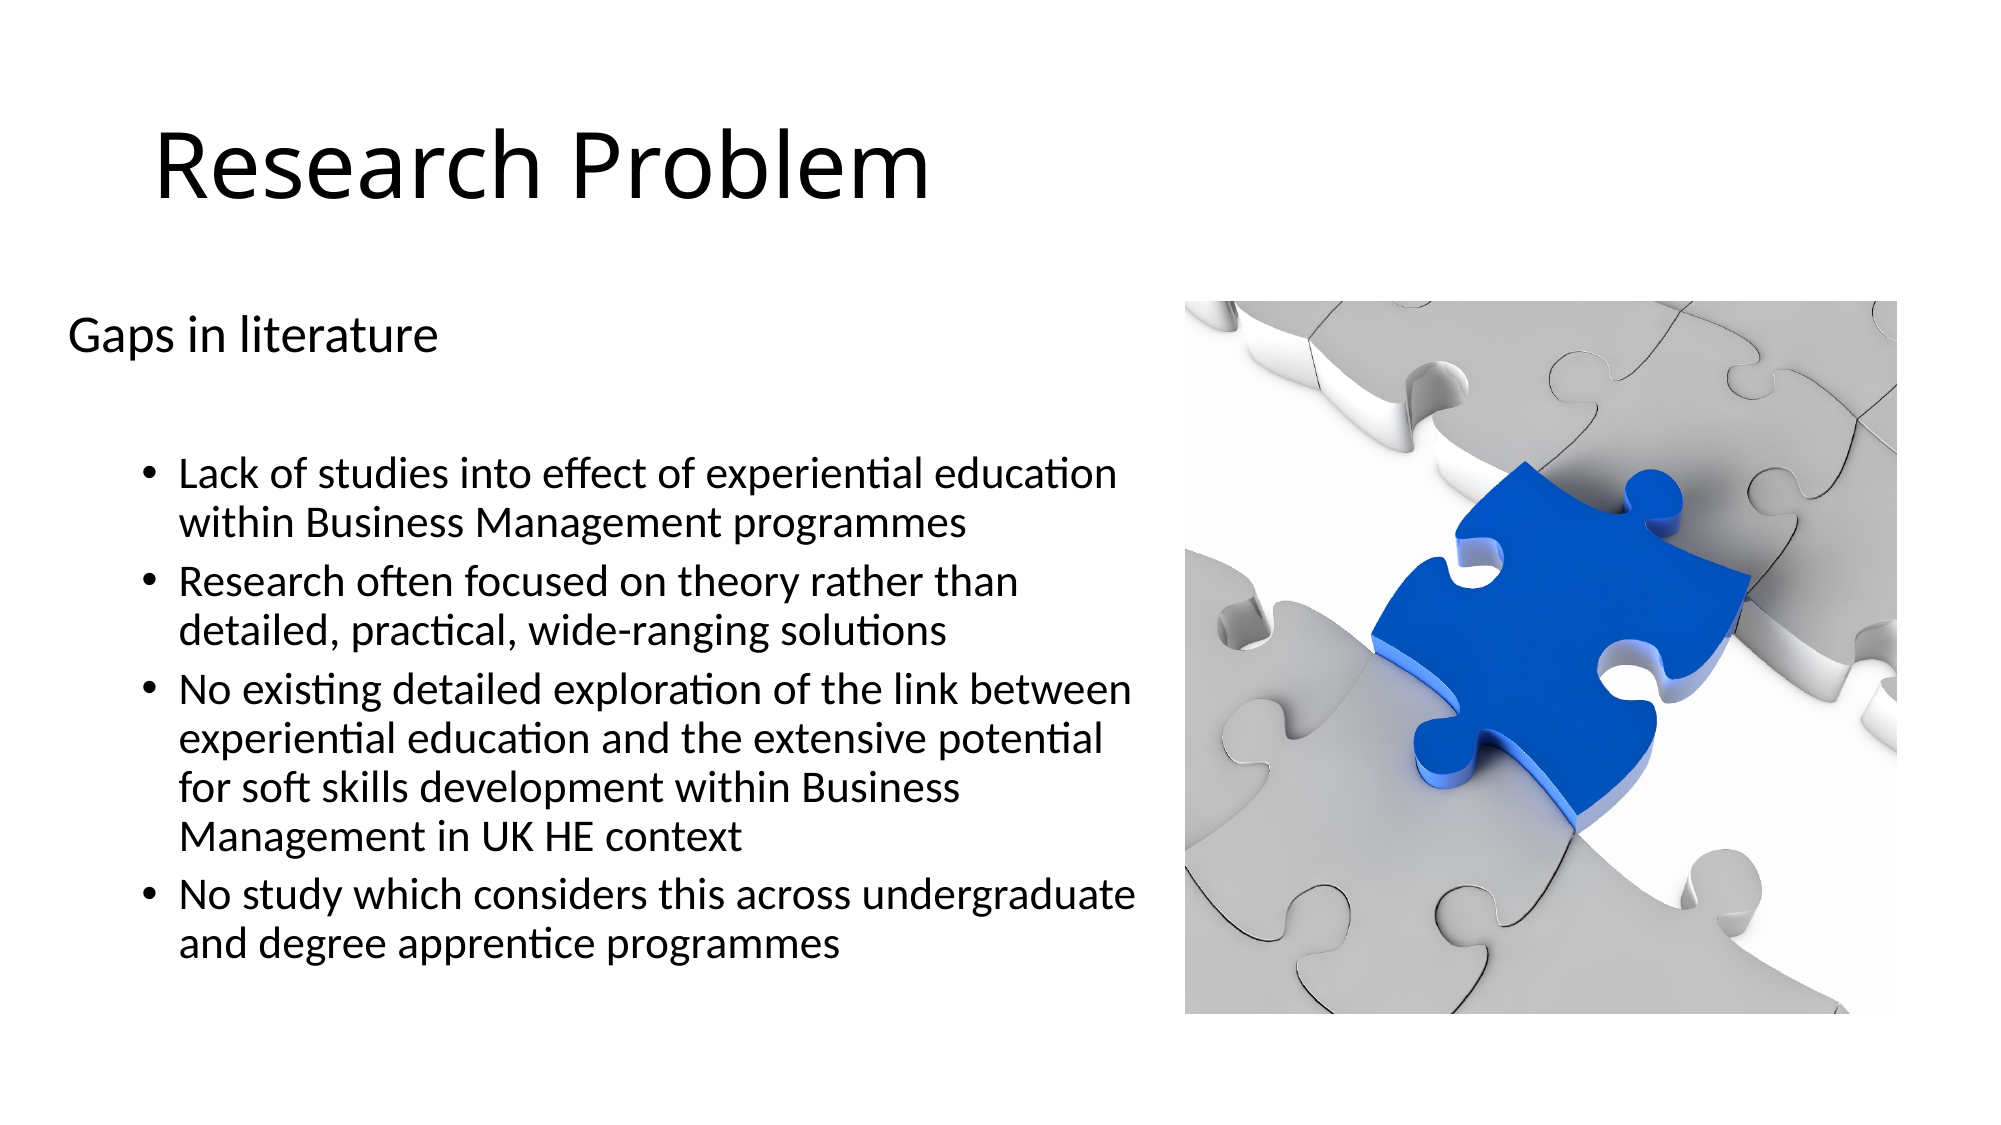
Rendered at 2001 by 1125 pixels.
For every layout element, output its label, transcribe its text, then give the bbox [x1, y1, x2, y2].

title Research Problem [137, 59, 1863, 278]
picture [1185, 301, 1897, 1014]
list Gaps in literature Lack of studies into effect of experiential education within Business Management programmes Research often focused on theory rather than detailed, practical, wide-ranging solutions No existing detailed exploration of the link between experiential education and the extensive potential for soft skills development within Business Management in UK HE context No study which considers this across undergraduate and degree apprentice programmes [52, 299, 1156, 1014]
